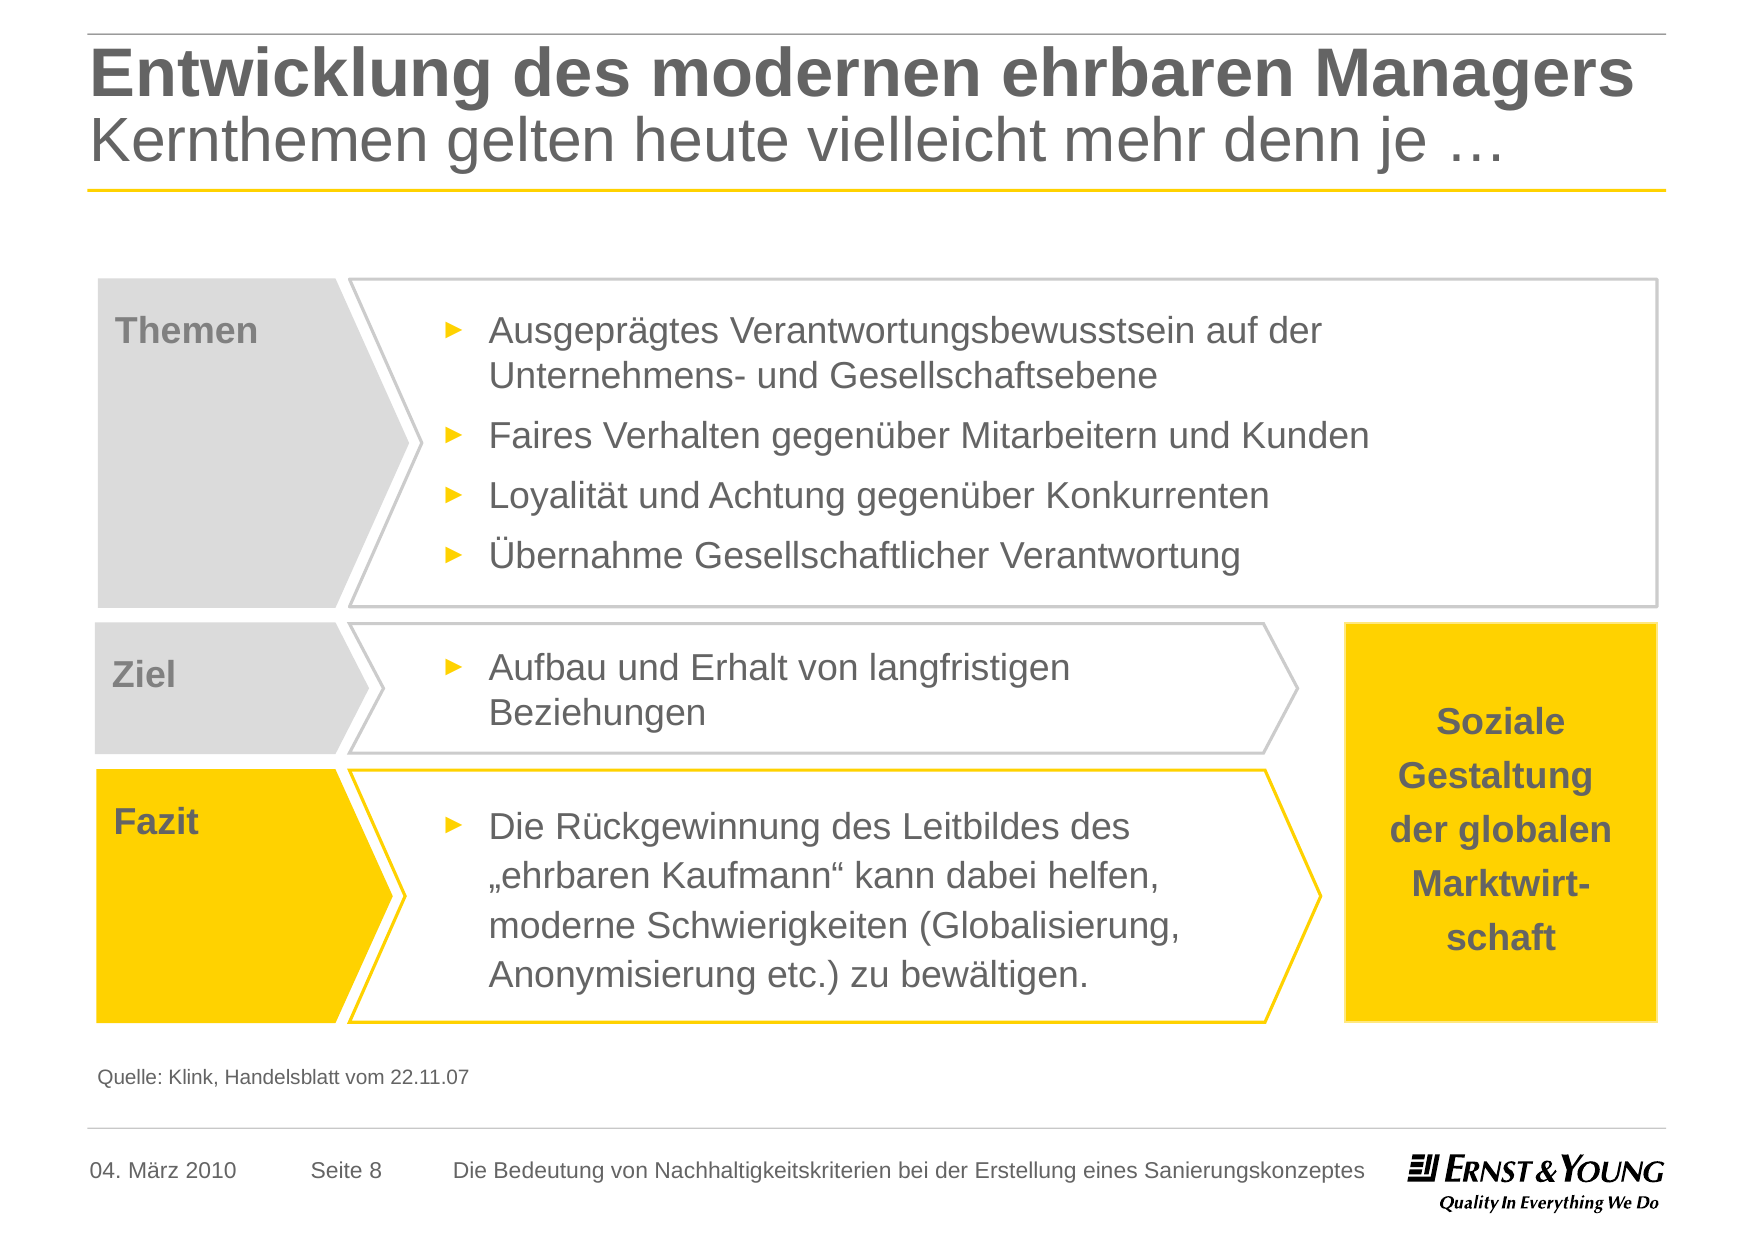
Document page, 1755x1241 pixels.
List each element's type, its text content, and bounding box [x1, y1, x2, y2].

text_box Ziel [95, 623, 368, 754]
title Entwicklung des modernen ehrbaren Managers Kernthemen gelten heute vielleicht mehr denn je … [89, 33, 1666, 178]
text_box Fazit [97, 770, 392, 1023]
text_box [1278, 651, 1298, 726]
text_box Die Rückgewinnung des Leitbildes des „ehrbaren Kaufmann“ kann dabei helfen, moderne Schwierigkeiten (Globalisierung, Anonymisierung etc.) zu bewältigen. [440, 797, 1299, 996]
text_box Aufbau und Erhalt von langfristigen Beziehungen [440, 643, 1278, 734]
text_box Quelle: Klink, Handelsblatt vom 22.11.07 [97, 1060, 986, 1090]
footer Die Bedeutung von Nachhaltigkeitskriterien bei der Erstellung eines Sanierungskonzeptes [452, 1155, 1413, 1206]
text_box Ausgeprägtes Verantwortungsbewusstsein auf der Unternehmens- und Gesellschaftsebene Faires Verhalten gegenüber Mitarbeitern und Kunden Loyalität und Achtung gegenüber Konkurrenten Übernahme Gesellschaftlicher Verantwortung [440, 306, 1646, 577]
slide_number 04. März 2010 [89, 1155, 311, 1196]
text_box [1299, 846, 1321, 946]
text_box [349, 279, 1657, 607]
text_box [349, 623, 1274, 754]
text_box [349, 770, 1277, 1023]
text_box Soziale Gestaltung der globalen Marktwirt-schaft [1345, 623, 1657, 1023]
text_box Themen [98, 279, 409, 607]
